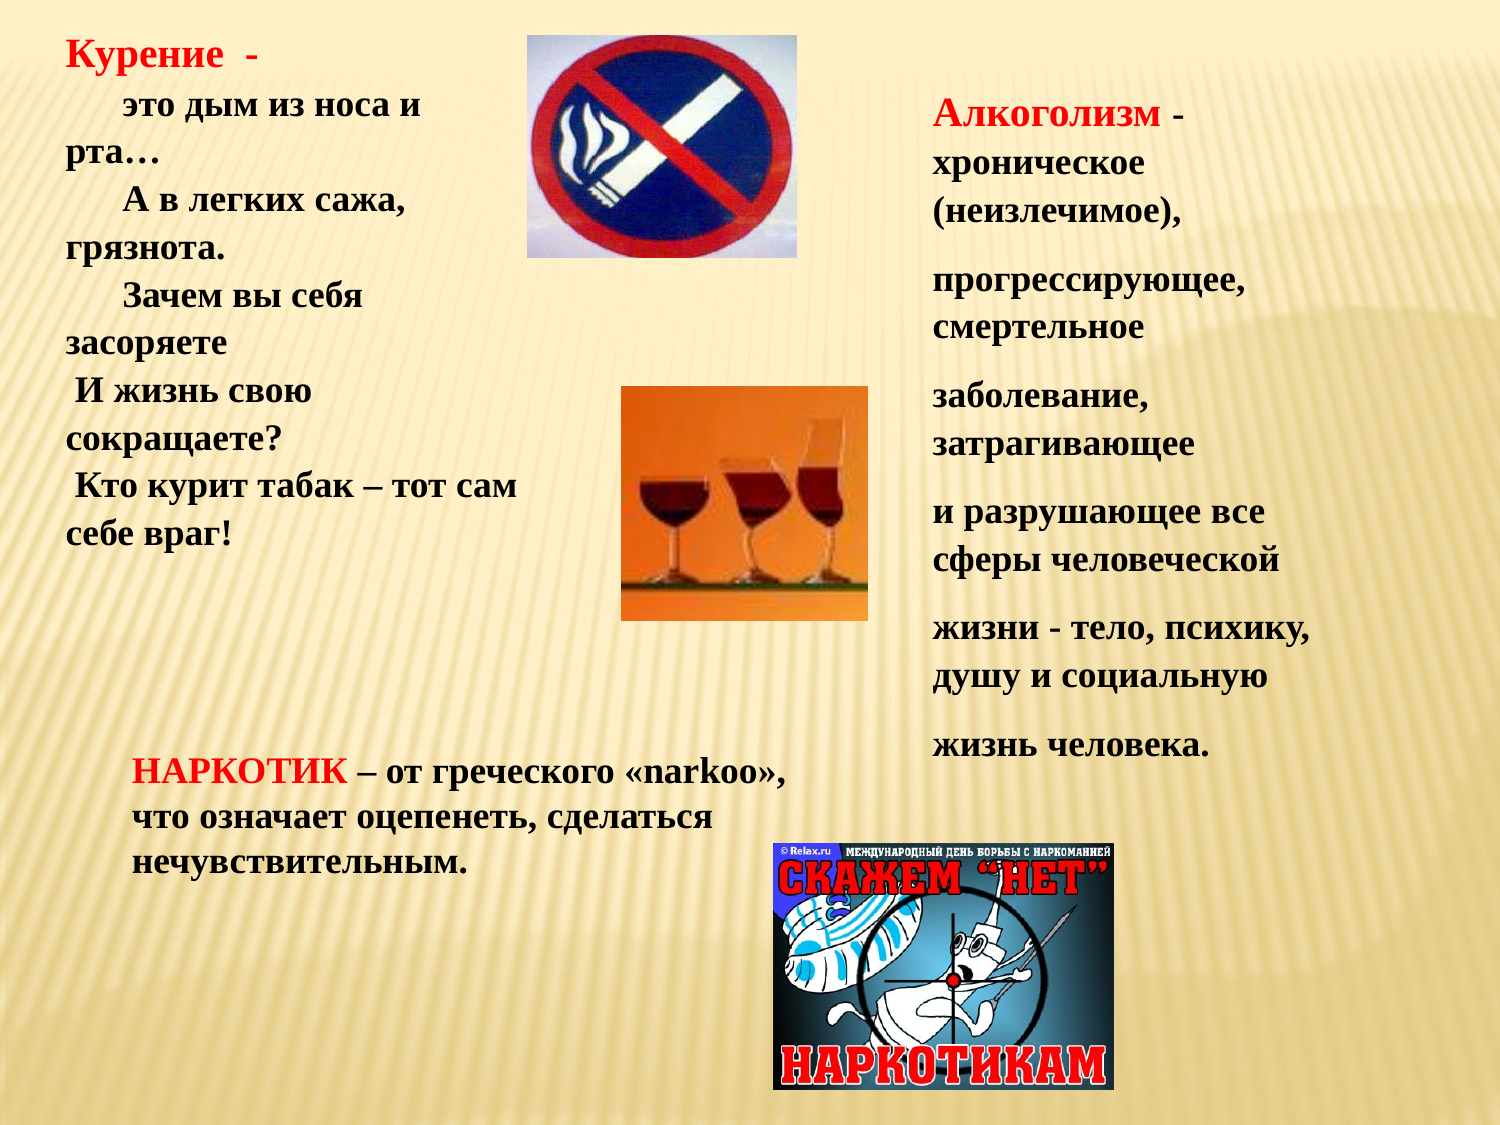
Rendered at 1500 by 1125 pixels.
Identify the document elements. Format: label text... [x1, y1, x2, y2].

table_header Курение - это дым из носа и рта… А в легких сажа, грязнота. Зачем вы себя засоряете И жизнь свою сокращаете? Кто курит табак – тот сам себе враг! [47, 23, 539, 601]
picture [526, 34, 798, 258]
table_header Алкоголизм - хроническое (неизлечимое), прогрессирующее, смертельное заболевание, затрагивающее и разрушающее все сферы человеческой жизни - тело, психику, душу и социальную жизнь человека. [914, 82, 1402, 764]
picture [620, 386, 868, 622]
picture [773, 843, 1114, 1091]
text_box НАРКОТИК – от греческого «narkoo», что означает оцепенеть, сделаться нечувствительным. [117, 738, 868, 933]
